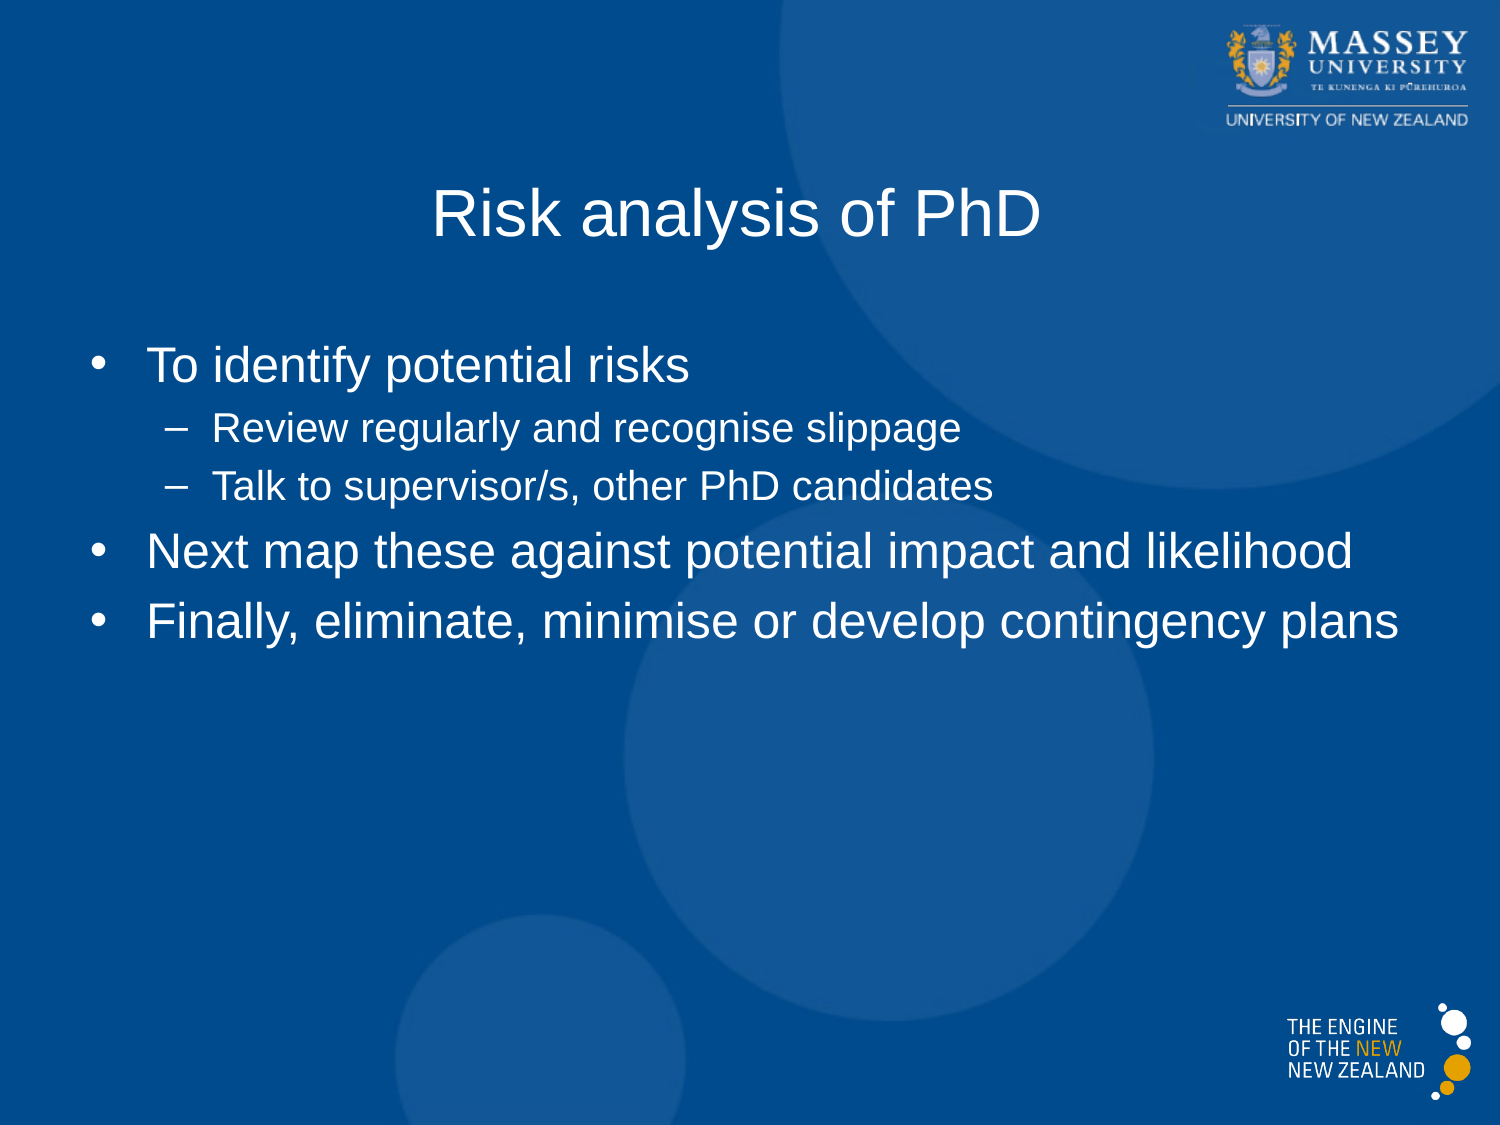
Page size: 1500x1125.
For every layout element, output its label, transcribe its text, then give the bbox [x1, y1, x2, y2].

picture [0, 0, 1500, 1125]
list To identify potential risks Review regularly and recognise slippage Talk to supervisor/s, other PhD candidates Next map these against potential impact and likelihood Finally, eliminate, minimise or develop contingency plans [75, 324, 1425, 988]
list Risk analysis of PhD [174, 162, 1300, 300]
